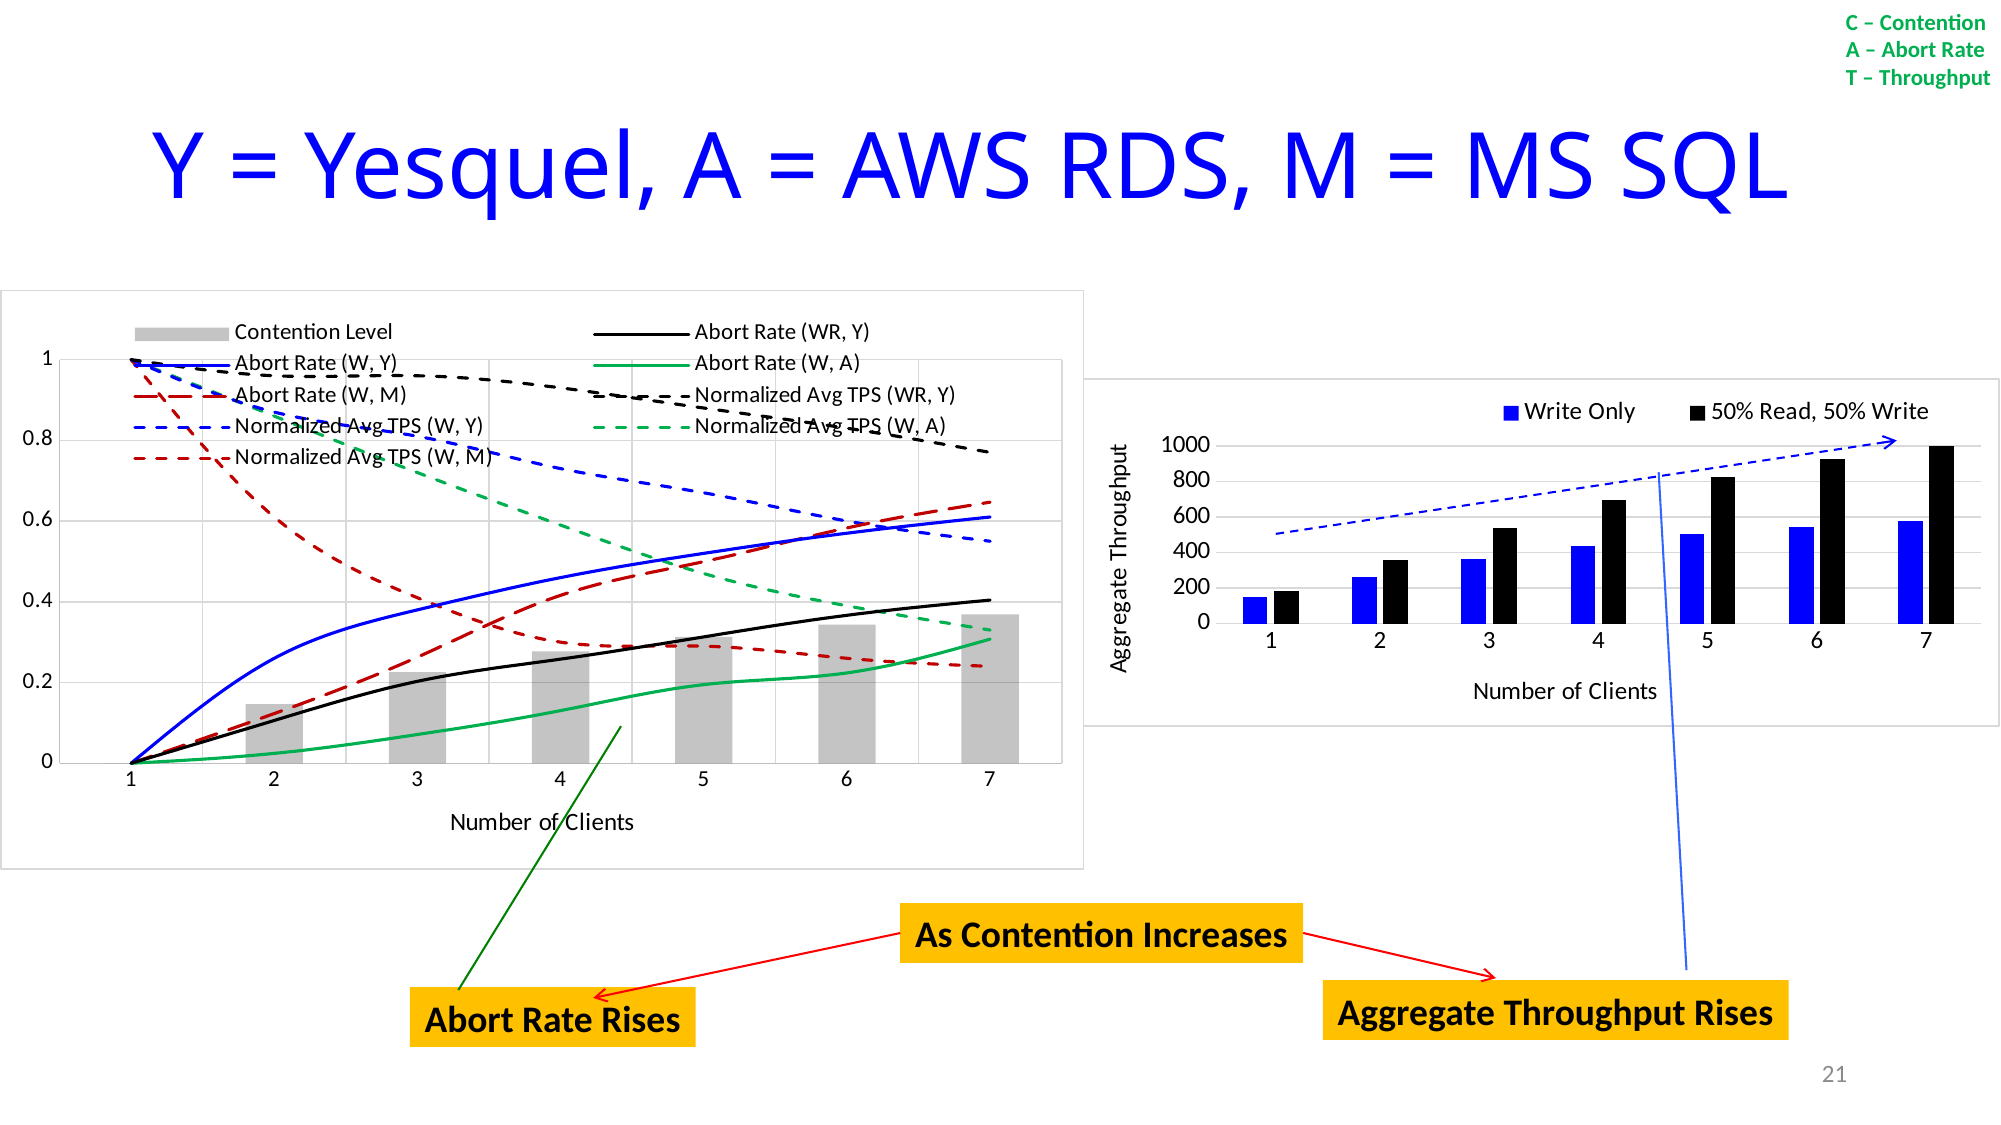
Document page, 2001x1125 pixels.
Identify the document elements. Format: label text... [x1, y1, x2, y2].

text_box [593, 933, 900, 999]
text_box As Contention Increases [900, 903, 1304, 963]
slide_number 21 [1412, 1042, 1863, 1103]
text_box Aggregate Throughput Rises [1322, 980, 1789, 1040]
chart [0, 289, 2000, 870]
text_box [1304, 933, 1497, 979]
text_box Abort Rate Rises [409, 987, 696, 1047]
title Y = Yesquel, A = AWS RDS, M = MS SQL [137, 59, 1863, 278]
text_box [1275, 440, 1897, 534]
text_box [1658, 534, 1687, 971]
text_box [458, 726, 621, 991]
text_box C – Contention A – Abort Rate T – Throughput [1831, 0, 2000, 98]
